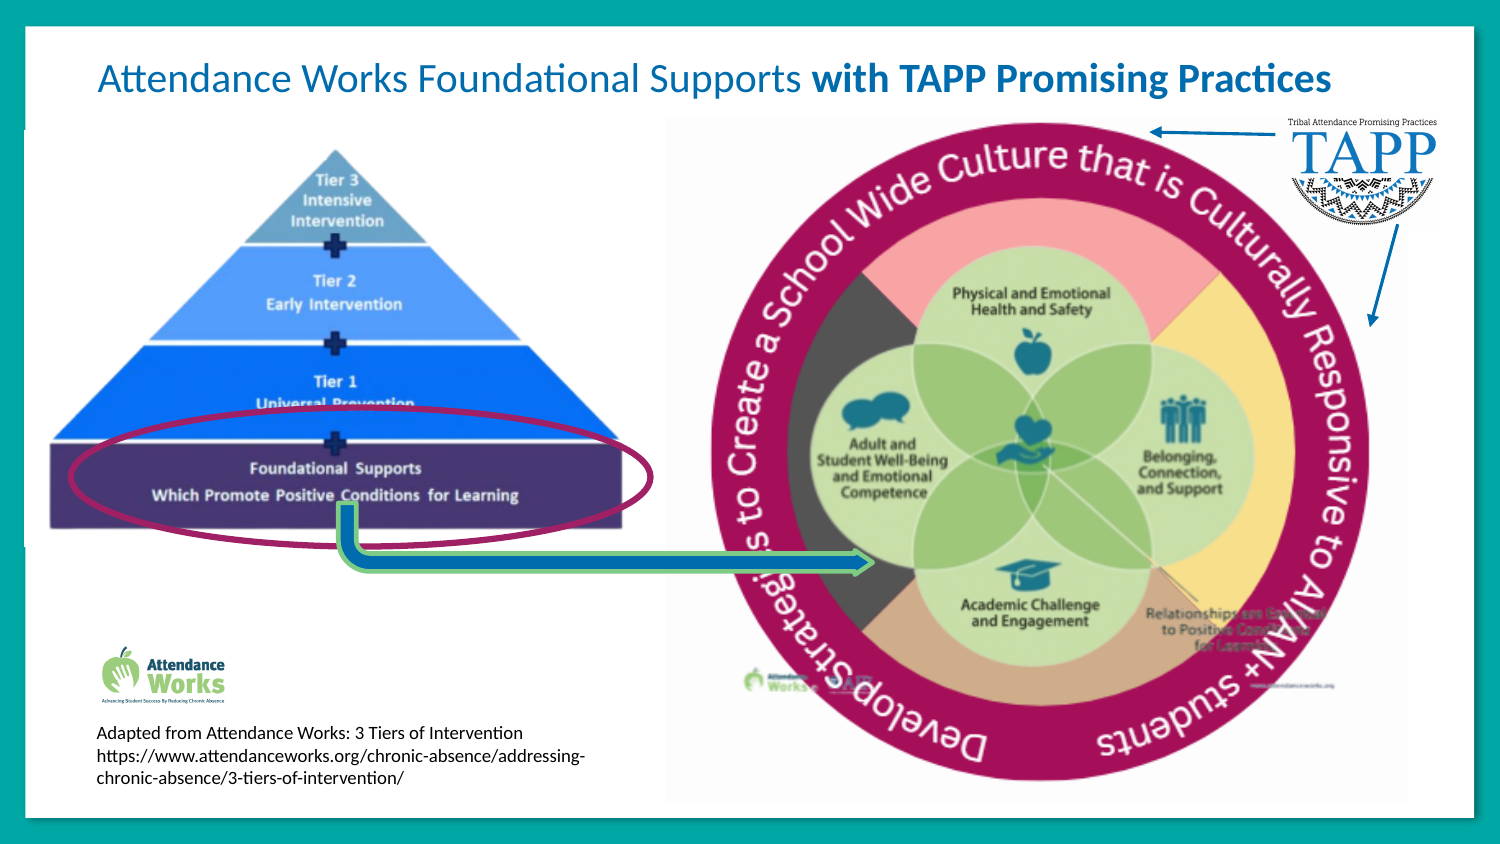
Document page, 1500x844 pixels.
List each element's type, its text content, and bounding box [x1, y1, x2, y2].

picture [96, 643, 232, 707]
text_box [341, 553, 661, 572]
text_box Adapted from Attendance Works: 3 Tiers of Intervention https://www.attendanceworks.org/chronic-absence/addressing-chronic-absence/3-tiers-of-intervention/ [81, 706, 619, 804]
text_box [1148, 131, 1276, 135]
picture [666, 115, 1440, 805]
list Attendance Works Foundational Supports with TAPP Promising Practices [86, 51, 1414, 118]
picture [24, 130, 645, 547]
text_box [1369, 224, 1398, 328]
